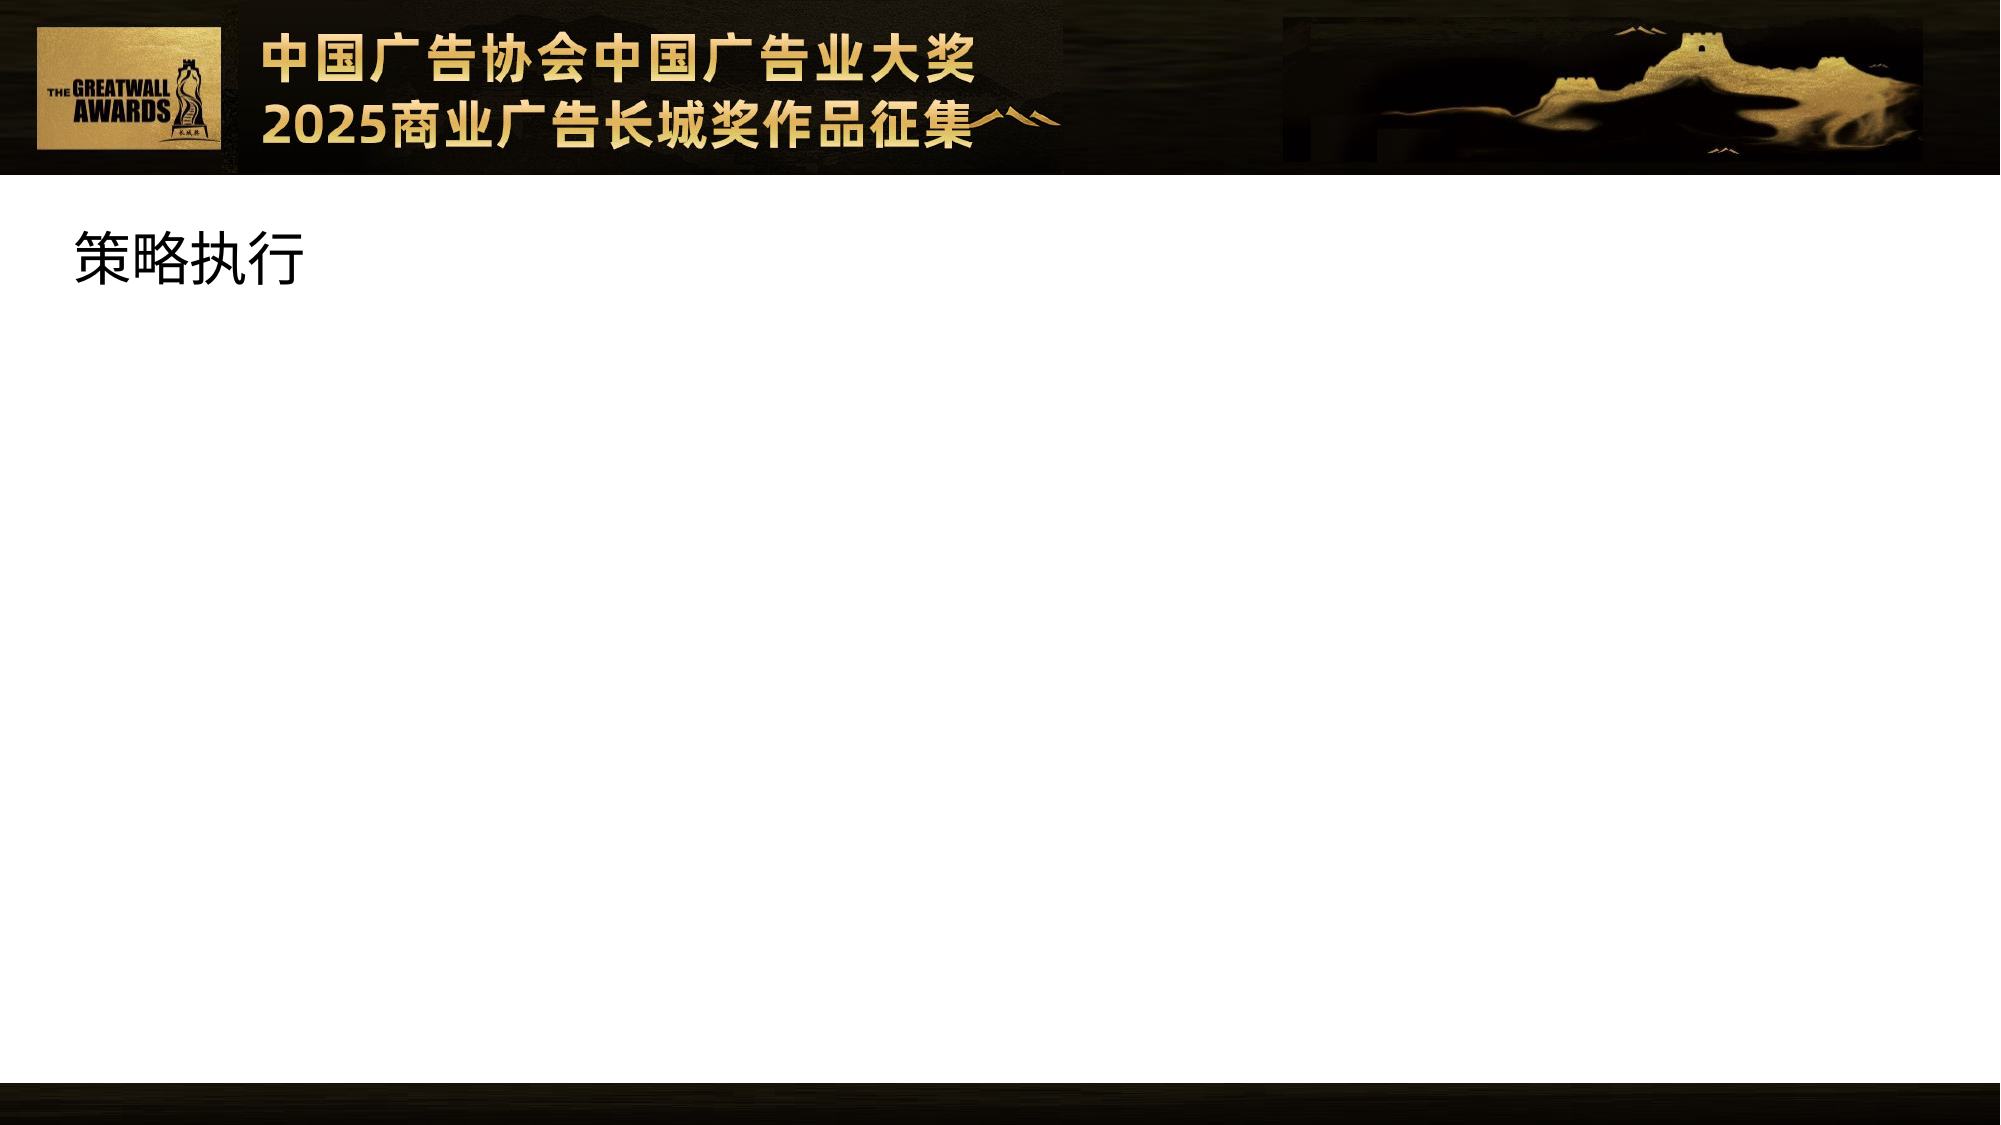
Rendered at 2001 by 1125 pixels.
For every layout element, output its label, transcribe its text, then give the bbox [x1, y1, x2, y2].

text_box 策略执行 [65, 214, 605, 300]
picture [0, 1083, 2000, 1125]
picture [0, 0, 2000, 175]
